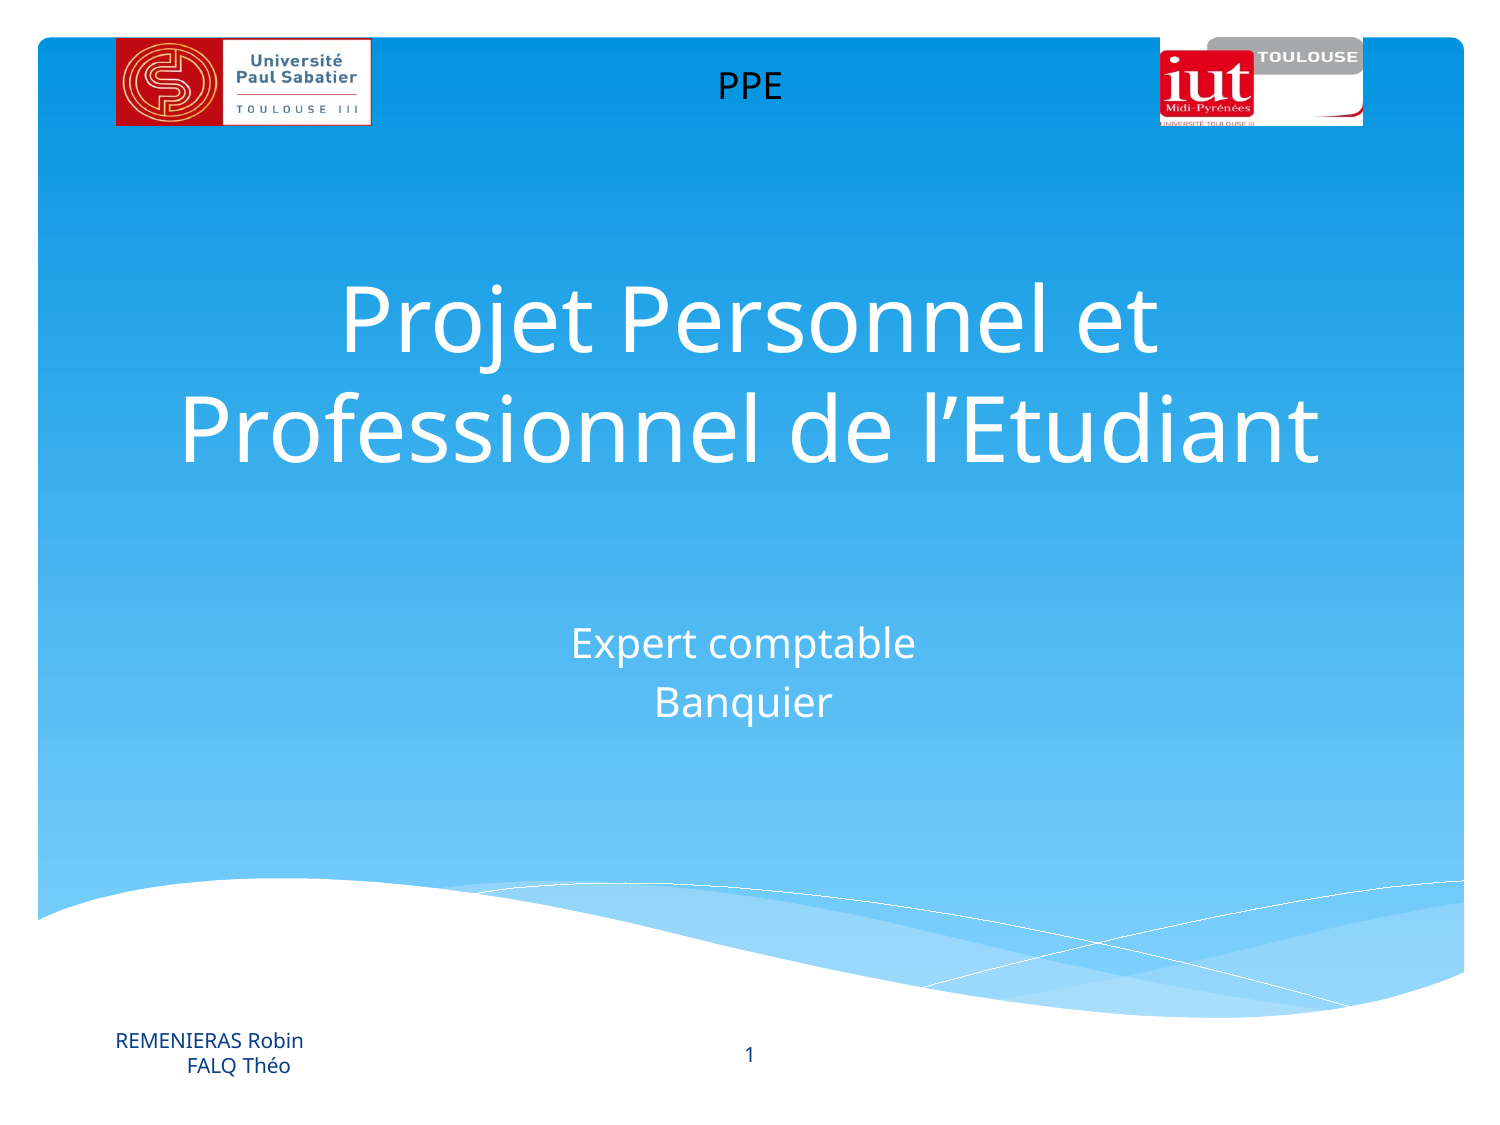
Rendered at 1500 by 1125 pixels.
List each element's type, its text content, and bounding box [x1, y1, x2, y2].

picture [117, 37, 371, 125]
picture [1161, 37, 1362, 125]
slide_number 1 [654, 1025, 846, 1086]
footer REMENIERAS Robin FALQ Théo [100, 1023, 1483, 1084]
subtitle Expert comptable Banquier [218, 609, 1269, 852]
title Projet Personnel et Professionnel de l’Etudiant [112, 196, 1388, 489]
